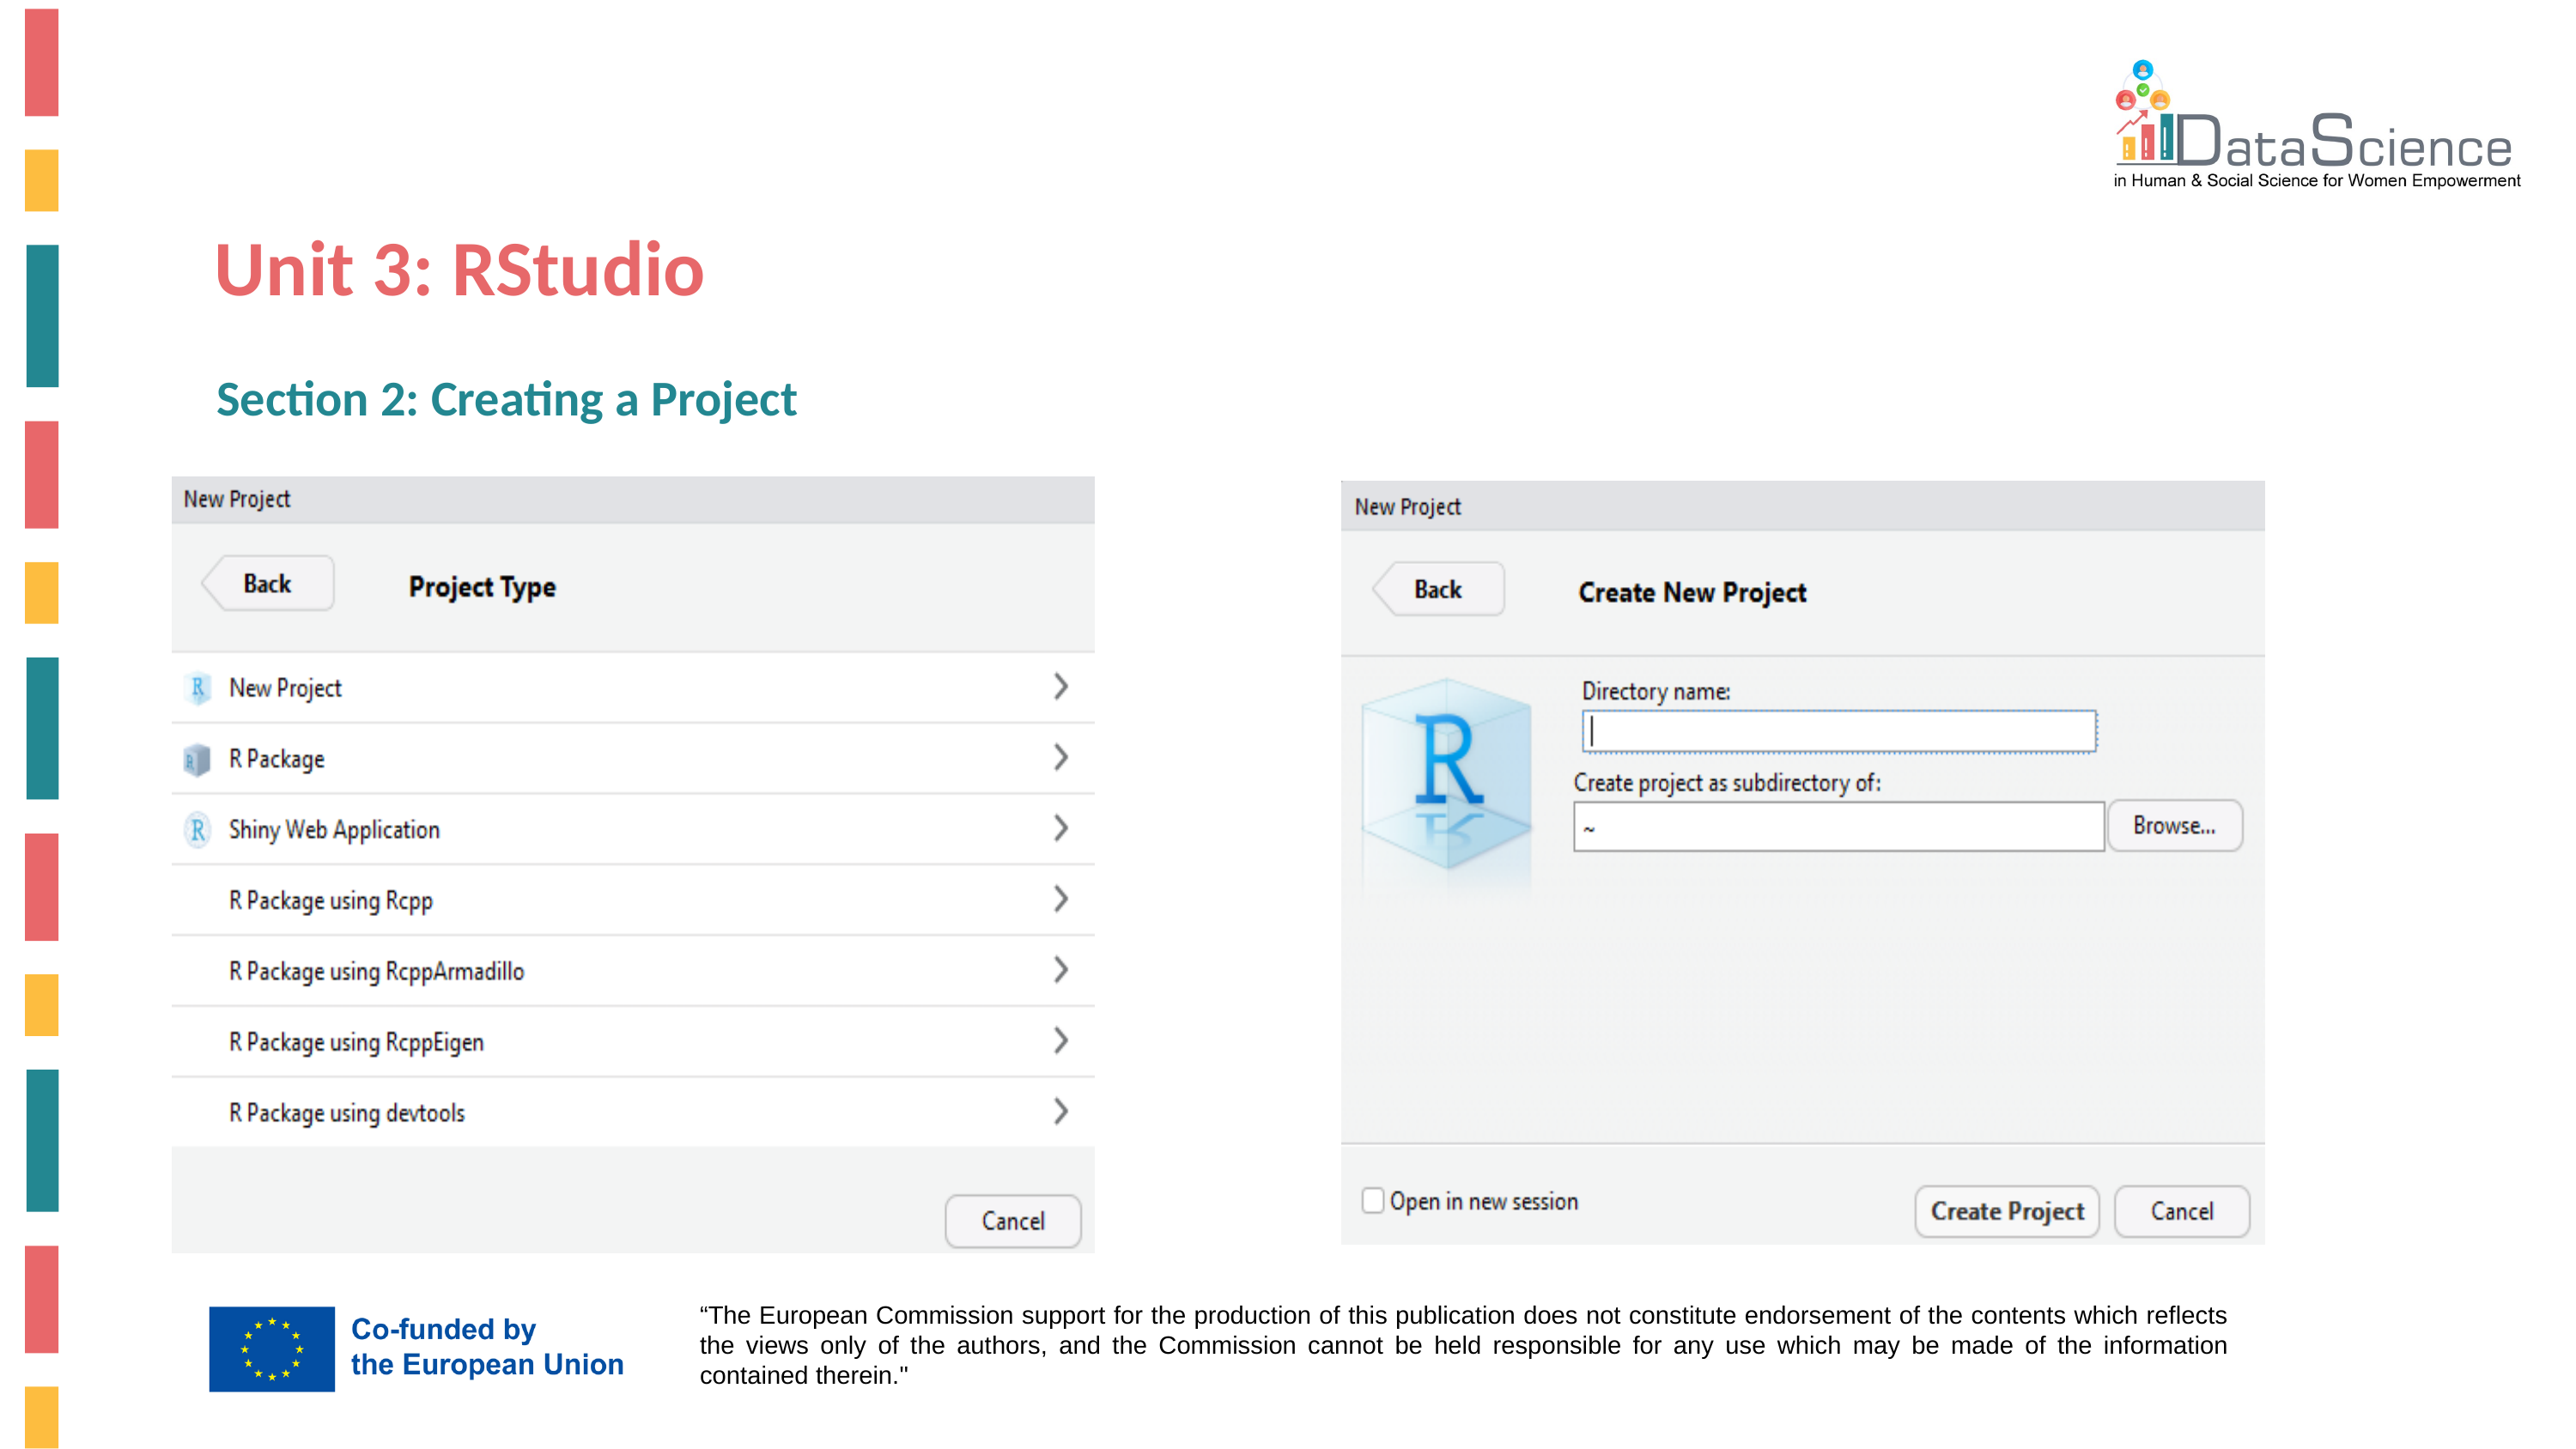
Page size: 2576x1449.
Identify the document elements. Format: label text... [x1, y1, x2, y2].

text_box Section 2: Creating a Project [204, 359, 1619, 433]
picture [2114, 58, 2522, 191]
picture [204, 1301, 655, 1397]
picture [1341, 481, 2265, 1245]
picture [171, 476, 1096, 1253]
text_box Unit 3: RStudio [201, 210, 1073, 318]
